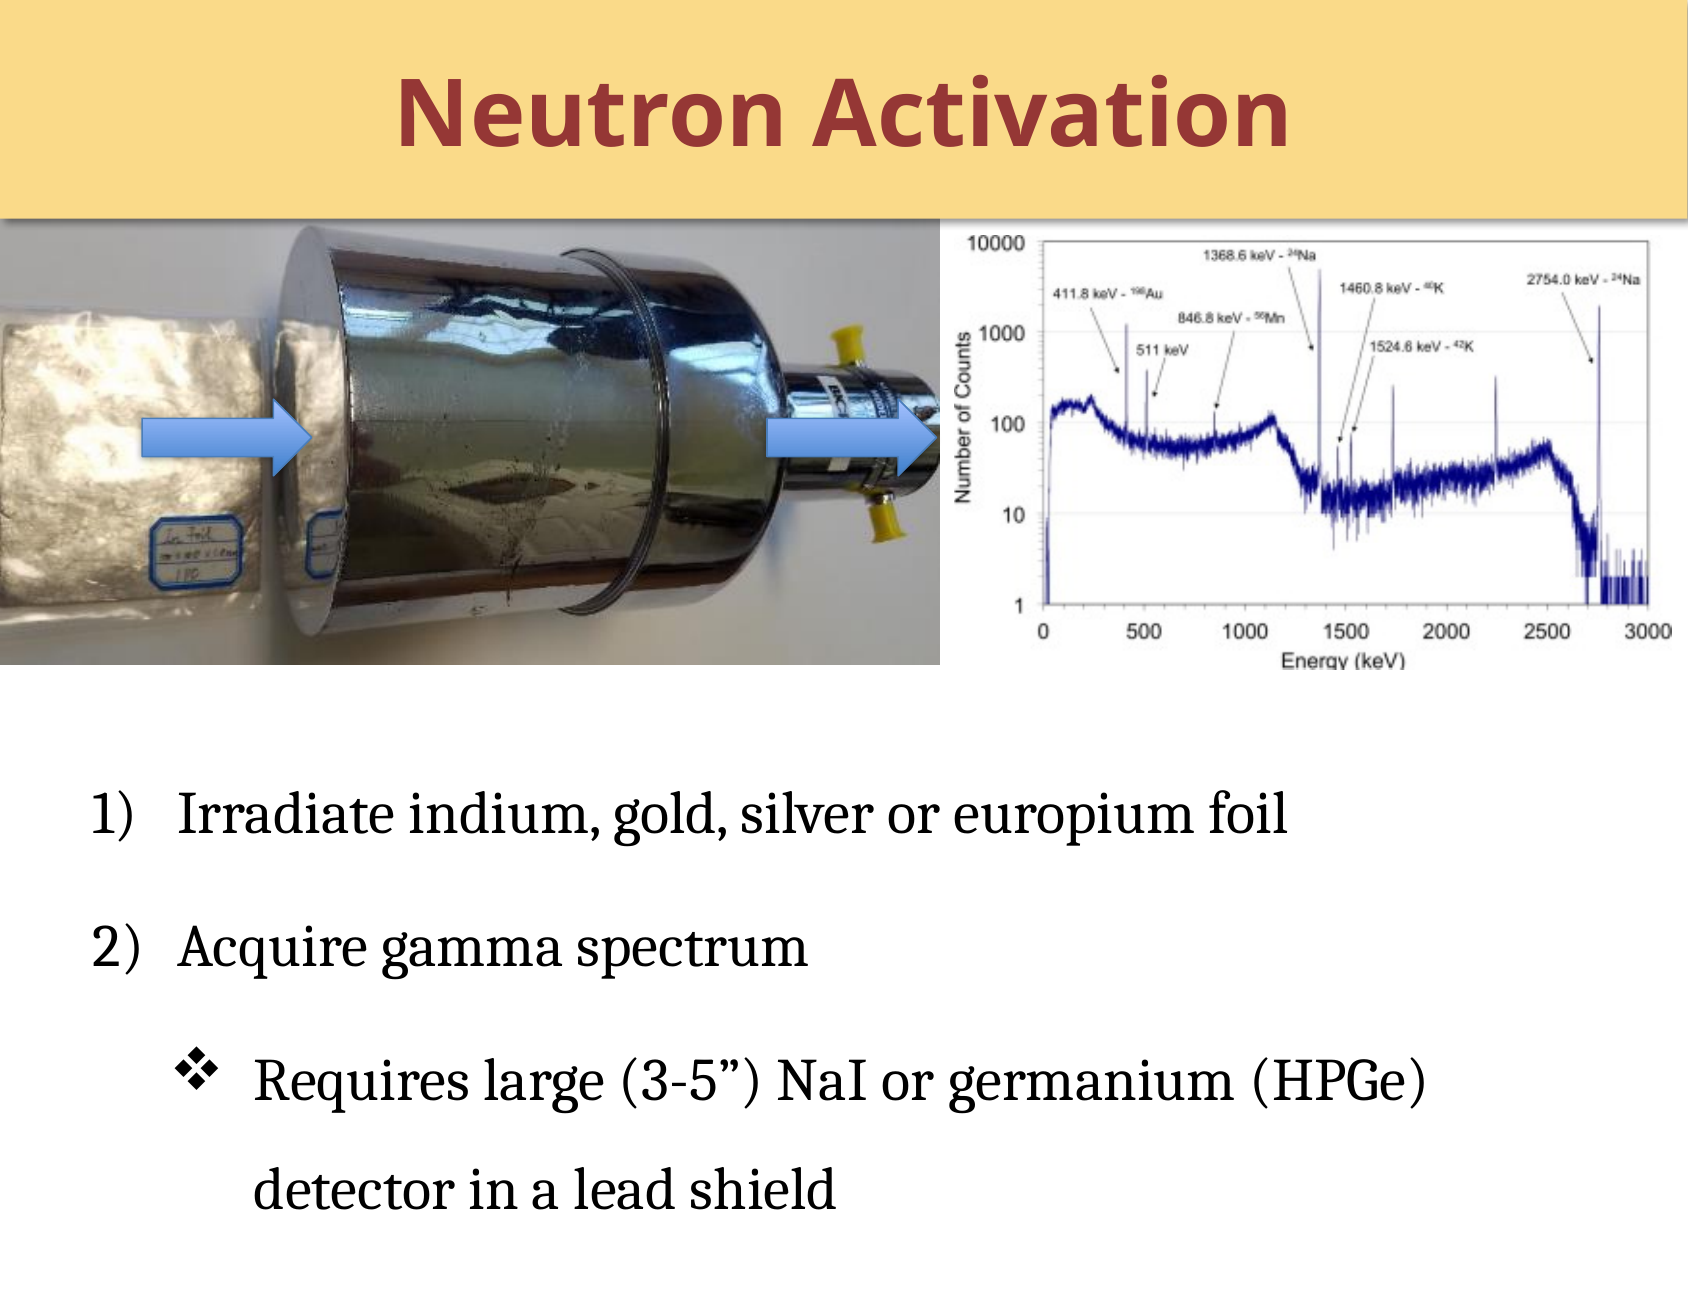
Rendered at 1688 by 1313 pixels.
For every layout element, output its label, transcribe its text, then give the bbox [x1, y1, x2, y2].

text_box Irradiate indium, gold, silver or europium foil Acquire gamma spectrum Requires large (3-5”) NaI or germanium (HPGe) detector in a lead shield [77, 728, 1635, 1278]
picture [953, 235, 1672, 670]
picture [0, 218, 941, 665]
title Neutron Activation [0, 0, 1688, 219]
